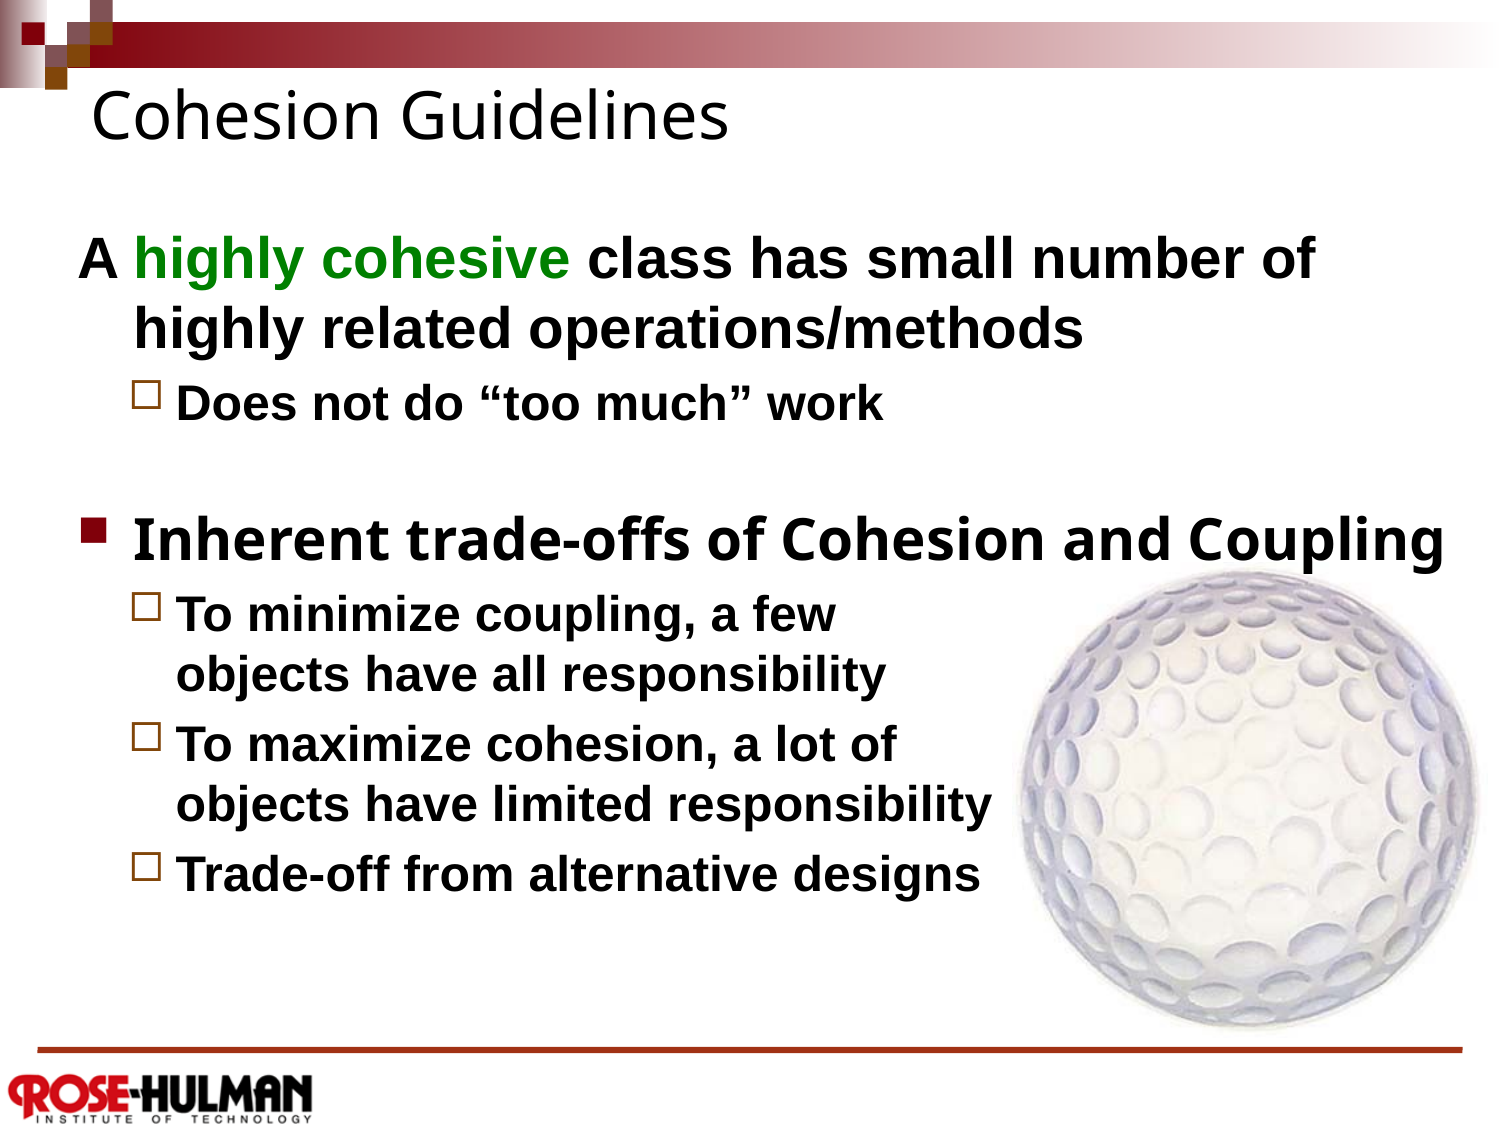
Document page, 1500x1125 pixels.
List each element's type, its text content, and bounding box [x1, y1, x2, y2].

picture [1012, 562, 1488, 1038]
picture [0, 1071, 325, 1125]
title Cohesion Guidelines [74, 62, 1426, 163]
list A highly cohesive class has small number of highly related operations/methods Does not do “too much” work Inherent trade-offs of Cohesion and Coupling To minimize coupling, a few objects have all responsibility To maximize cohesion, a lot of objects have limited responsibility Trade-off from alternative designs [62, 212, 1463, 938]
